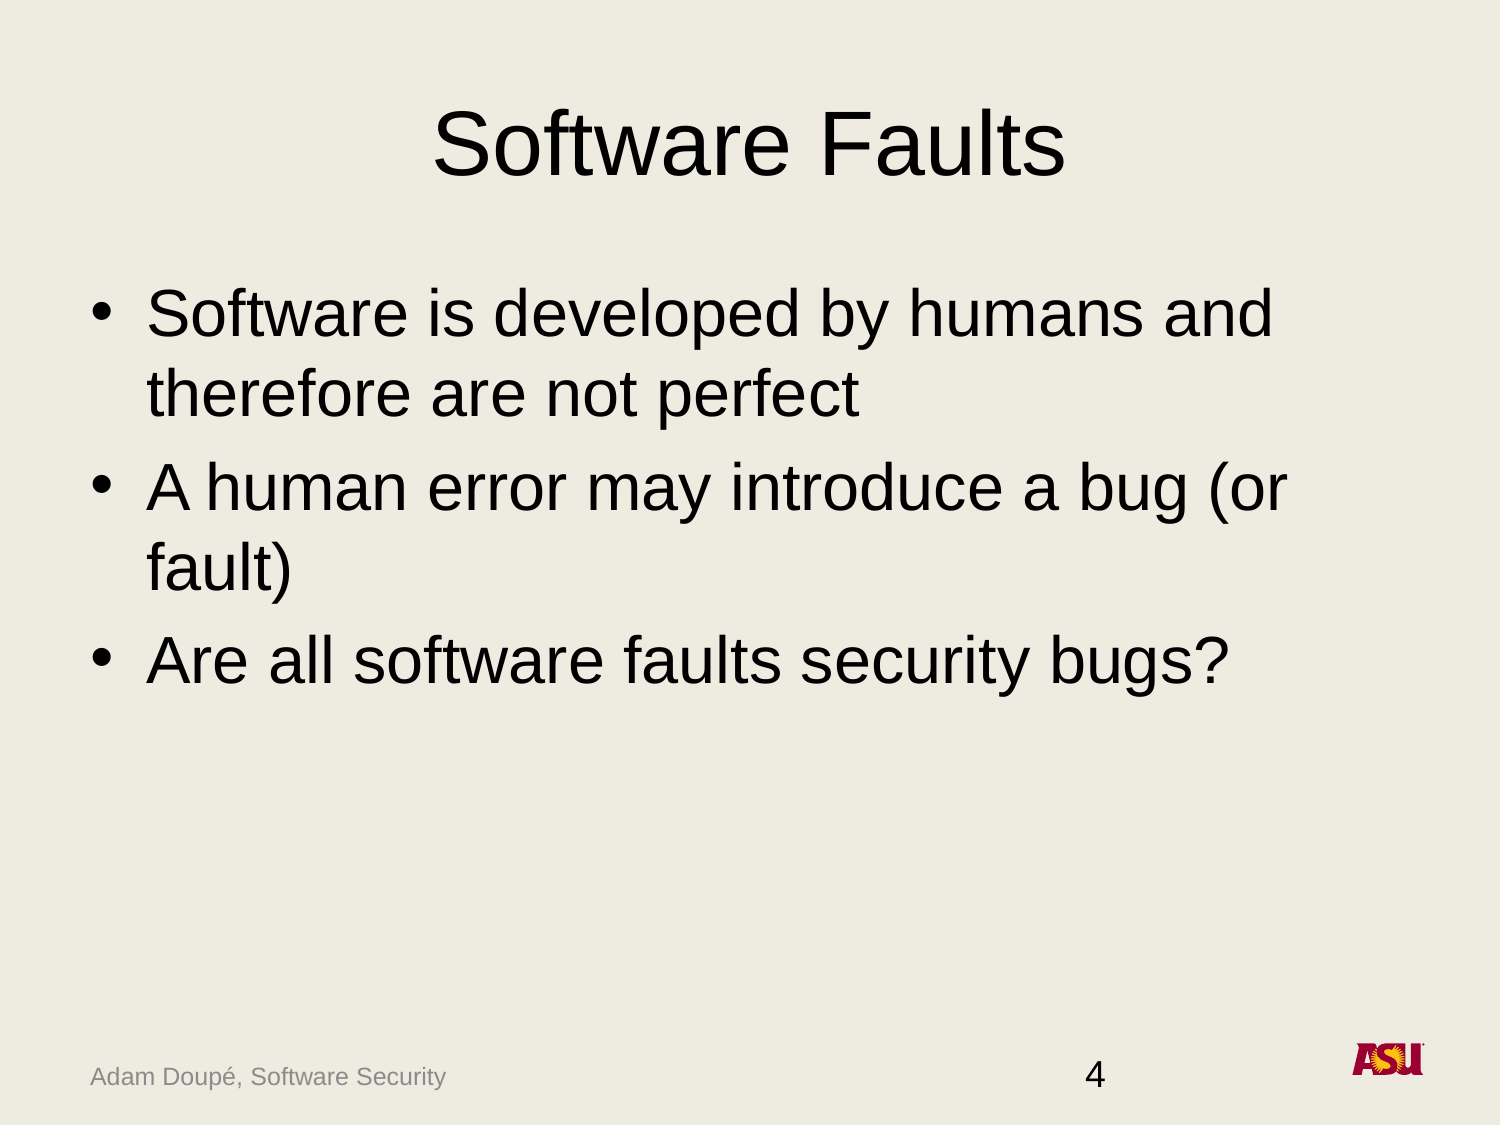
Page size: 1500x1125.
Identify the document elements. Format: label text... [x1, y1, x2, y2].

slide_number 4 [1070, 1042, 1421, 1103]
list Software is developed by humans and therefore are not perfect A human error may introduce a bug (or fault) Are all software faults security bugs? [75, 262, 1425, 1005]
title Software Faults [75, 45, 1425, 233]
